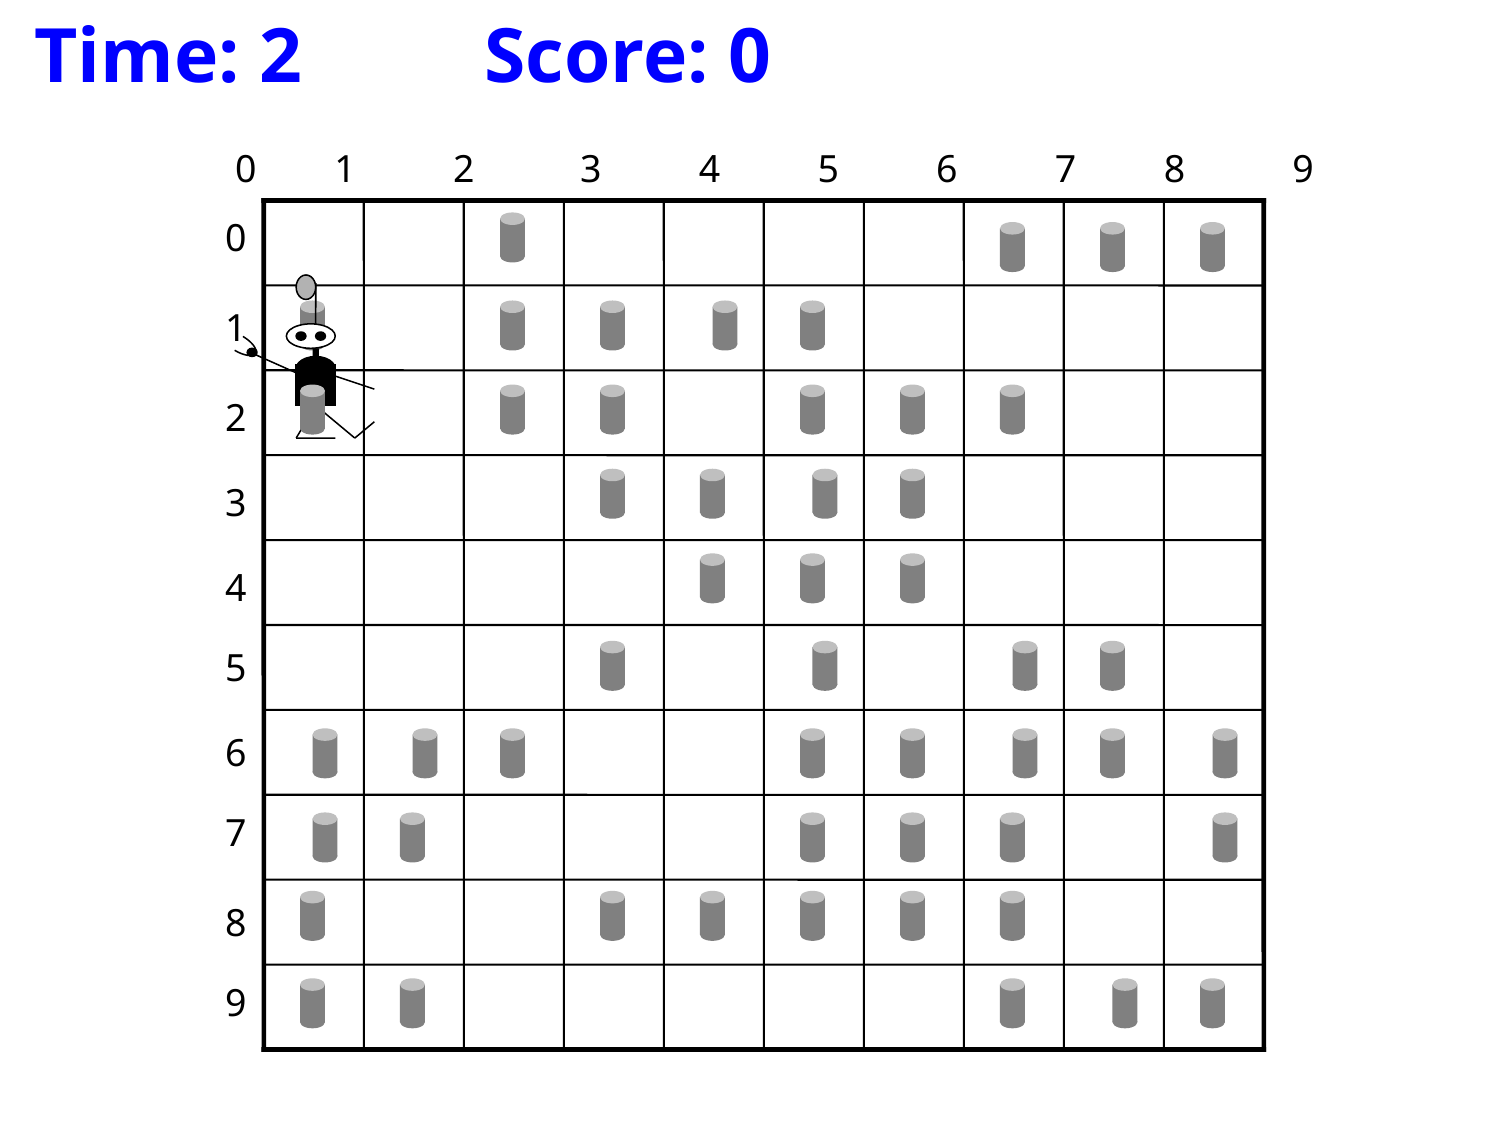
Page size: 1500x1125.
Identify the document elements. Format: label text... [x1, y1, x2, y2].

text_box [174, 87, 1301, 1076]
text_box Time: 2 Score: 0 [19, 0, 787, 105]
